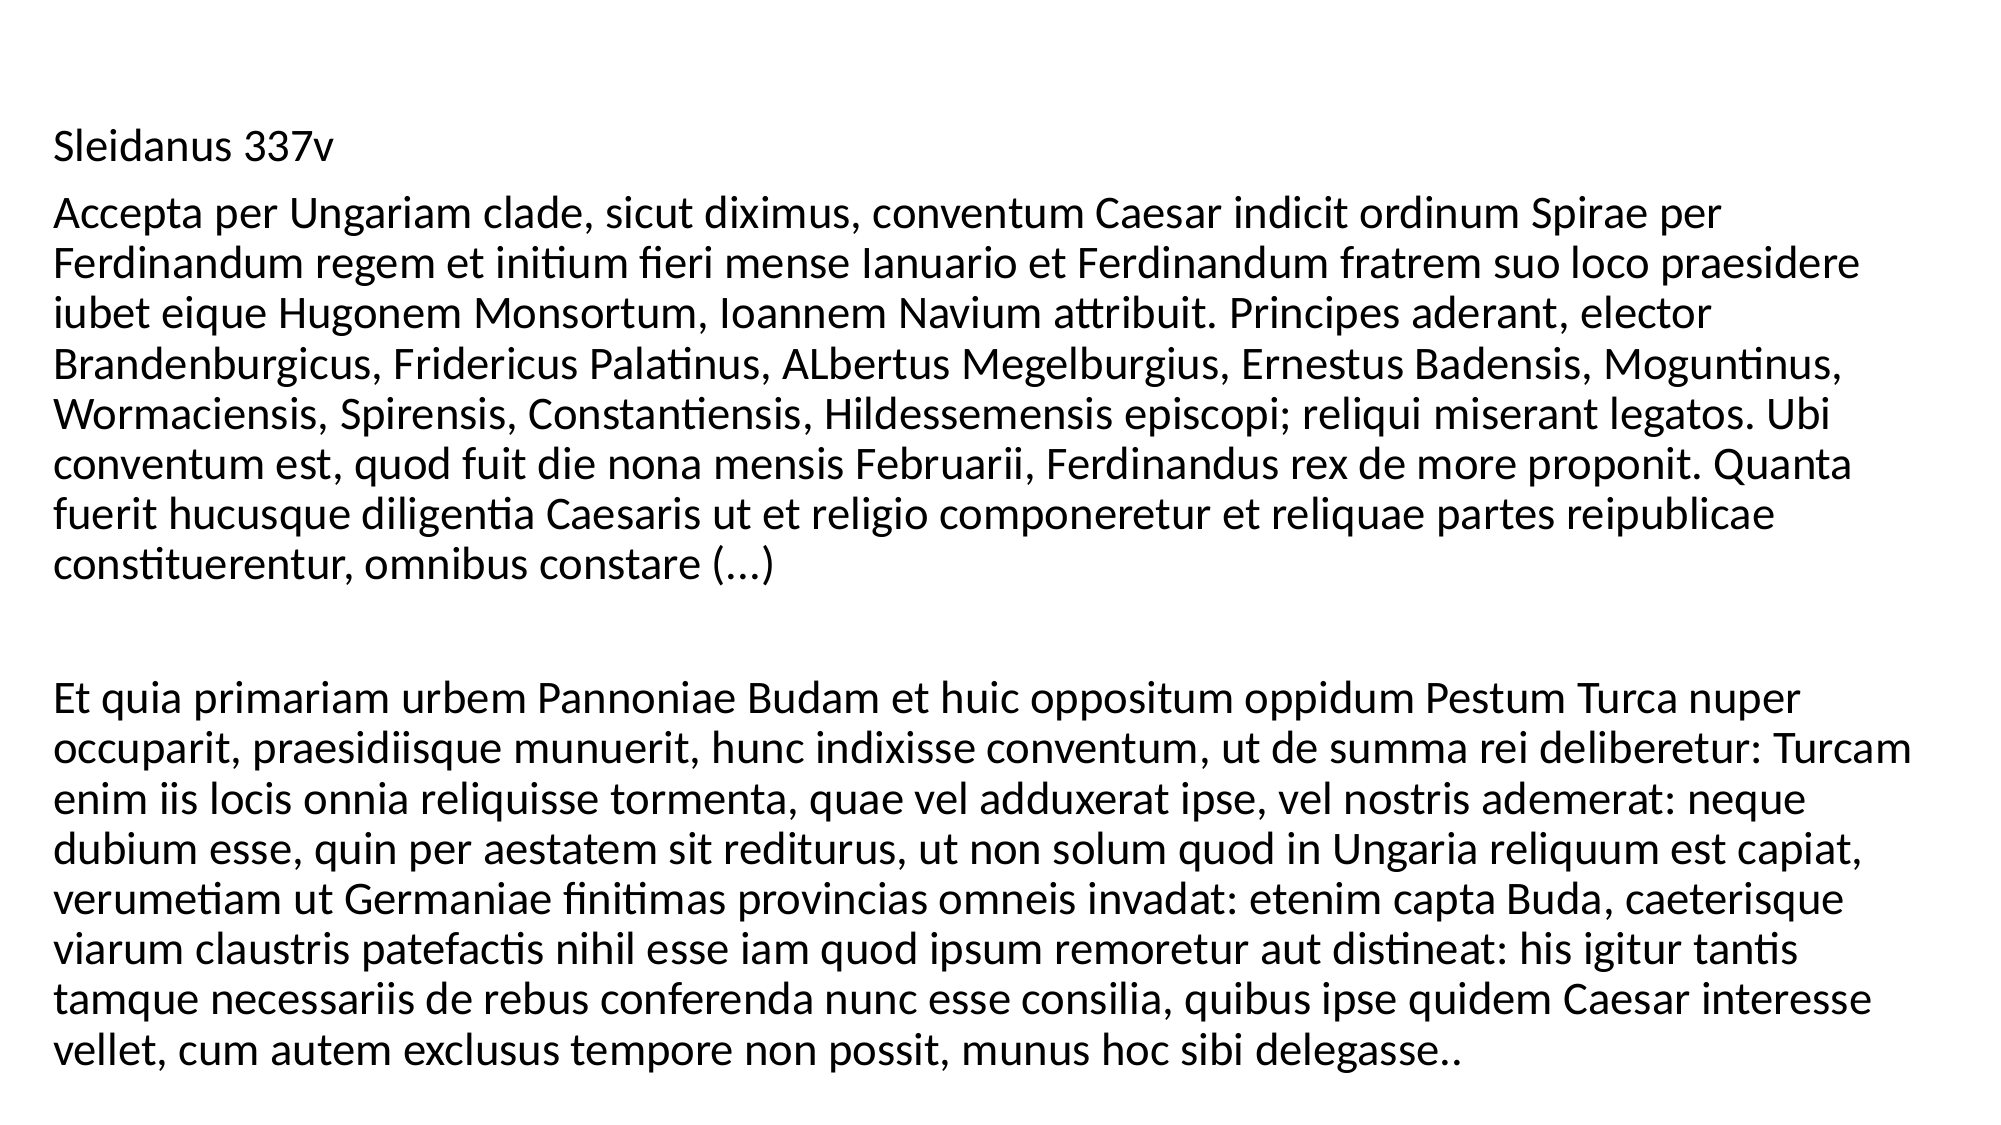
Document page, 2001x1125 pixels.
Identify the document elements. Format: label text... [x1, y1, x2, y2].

list Sleidanus 337v Accepta per Ungariam clade, sicut diximus, conventum Caesar indicit ordinum Spirae per Ferdinandum regem et initium fieri mense Ianuario et Ferdinandum fratrem suo loco praesidere iubet eique Hugonem Monsortum, Ioannem Navium attribuit. Principes aderant, elector Brandenburgicus, Fridericus Palatinus, ALbertus Megelburgius, Ernestus Badensis, Moguntinus, Wormaciensis, Spirensis, Constantiensis, Hildessemensis episcopi; reliqui miserant legatos. Ubi conventum est, quod fuit die nona mensis Februarii, Ferdinandus rex de more proponit. Quanta fuerit hucusque diligentia Caesaris ut et religio componeretur et reliquae partes reipublicae constituerentur, omnibus constare (...) Et quia primariam urbem Pannoniae Budam et huic oppositum oppidum Pestum Turca nuper occuparit, praesidiisque munuerit, hunc indixisse conventum, ut de summa rei deliberetur: Turcam enim iis locis onnia reliquisse tormenta, quae vel adduxerat ipse, vel nostris ademerat: neque dubium esse, quin per aestatem sit rediturus, ut non solum quod in Ungaria reliquum est capiat, verumetiam ut Germaniae finitimas provincias omneis invadat: etenim capta Buda, caeterisque viarum claustris patefactis nihil esse iam quod ipsum remoretur aut distineat: his igitur tantis tamque necessariis de rebus conferenda nunc esse consilia, quibus ipse quidem Caesar interesse vellet, cum autem exclusus tempore non possit, munus hoc sibi delegasse.. [38, 114, 1953, 1095]
